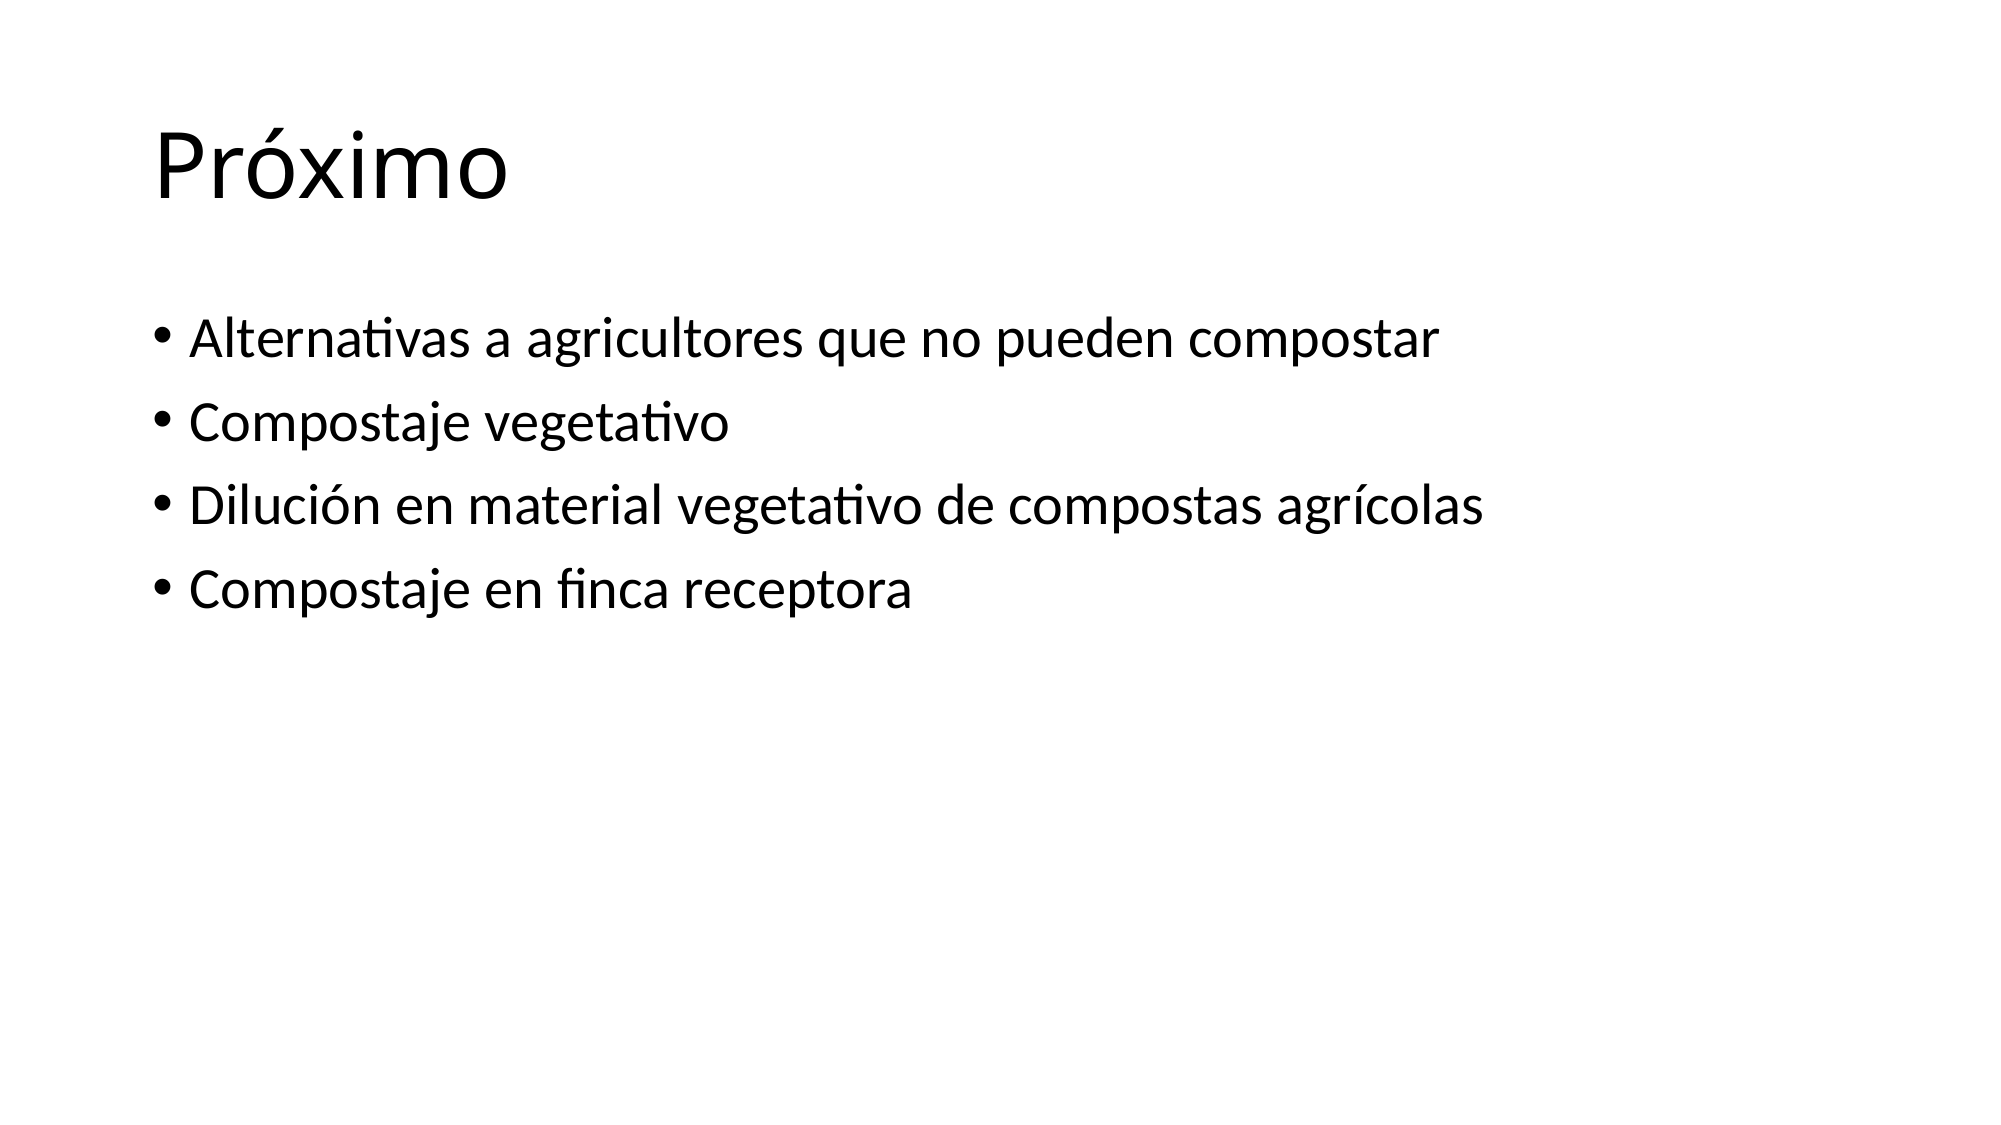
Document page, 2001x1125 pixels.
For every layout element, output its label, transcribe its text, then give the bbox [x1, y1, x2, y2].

title Próximo [137, 59, 1863, 278]
list Alternativas a agricultores que no pueden compostar Compostaje vegetativo Dilución en material vegetativo de compostas agrícolas Compostaje en finca receptora [137, 299, 1863, 1014]
